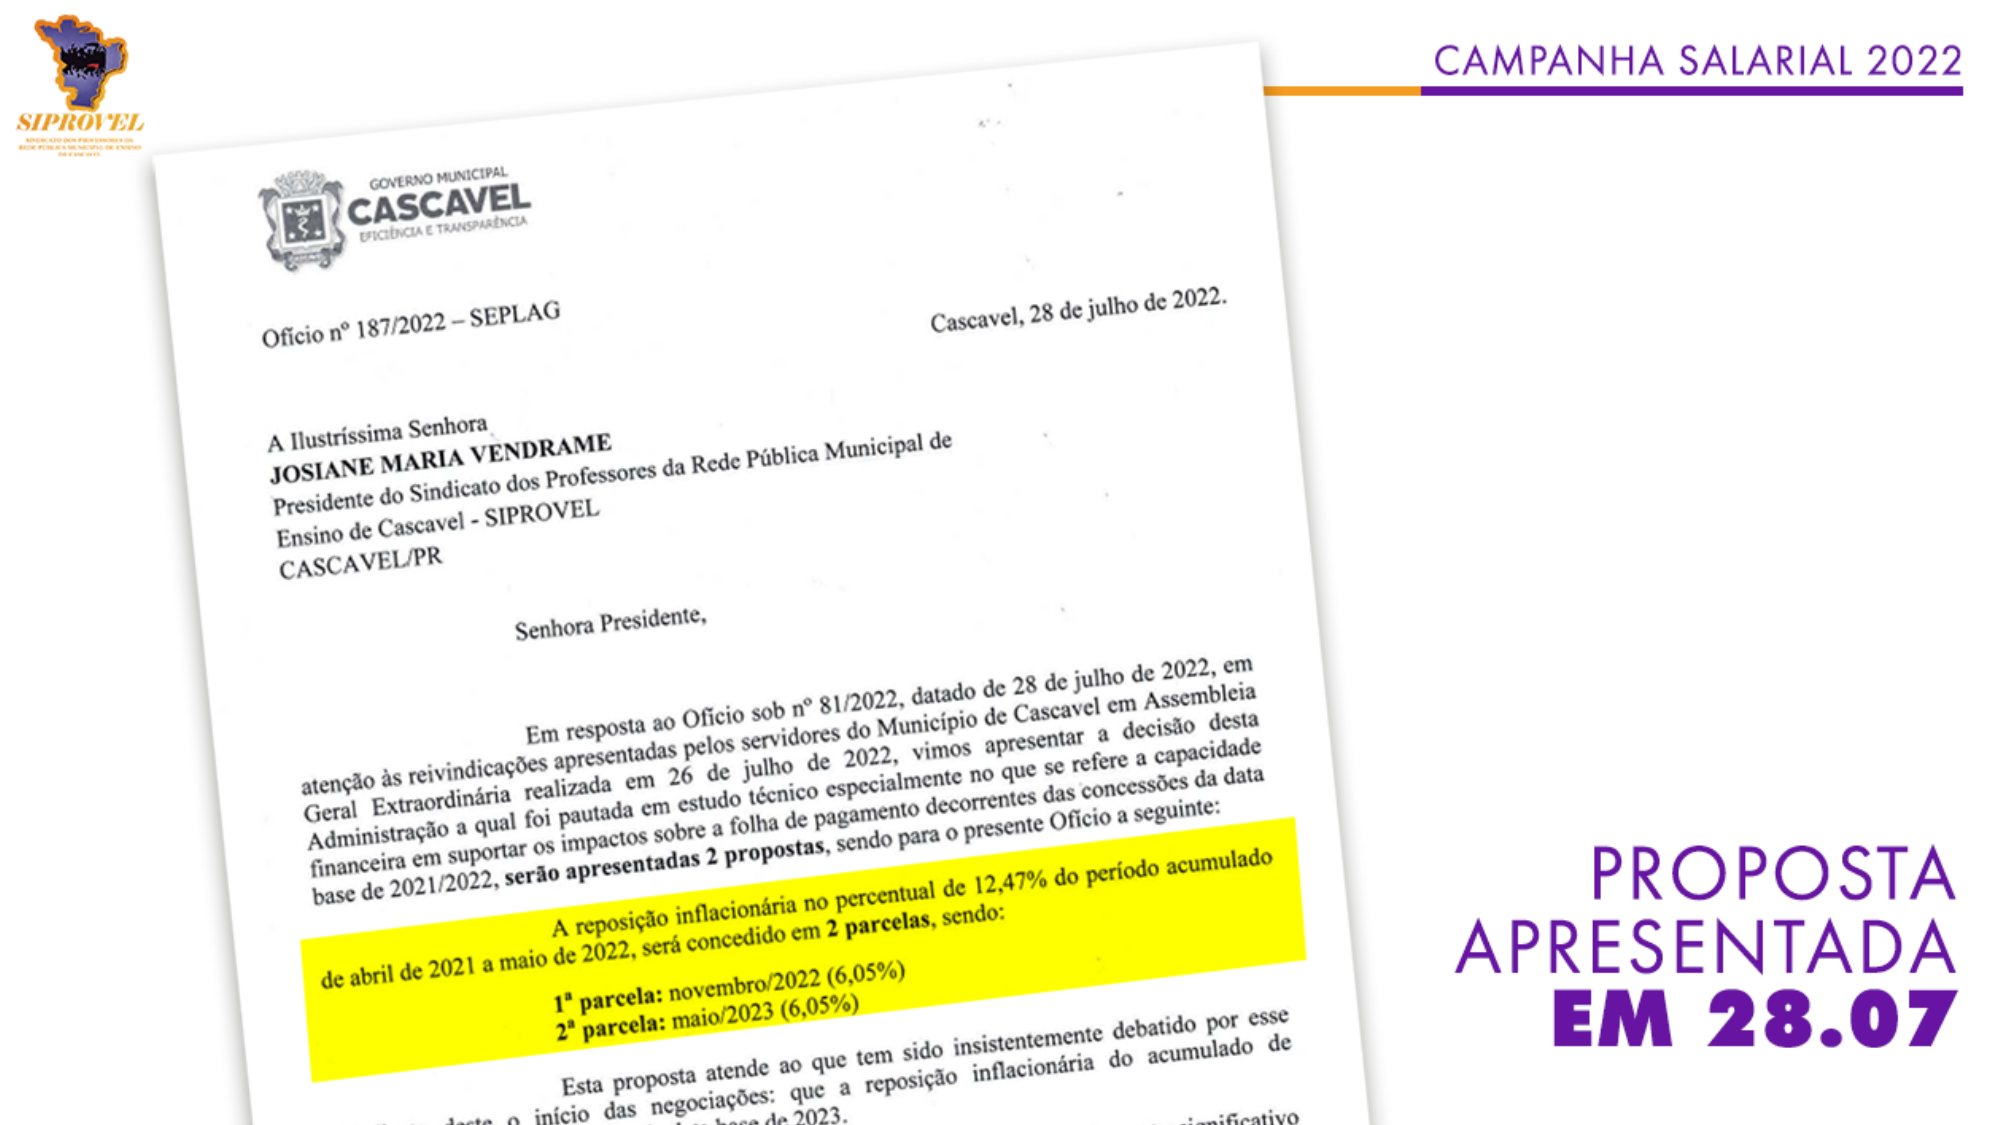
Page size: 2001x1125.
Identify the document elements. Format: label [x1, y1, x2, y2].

list [0, 0, 2000, 1125]
